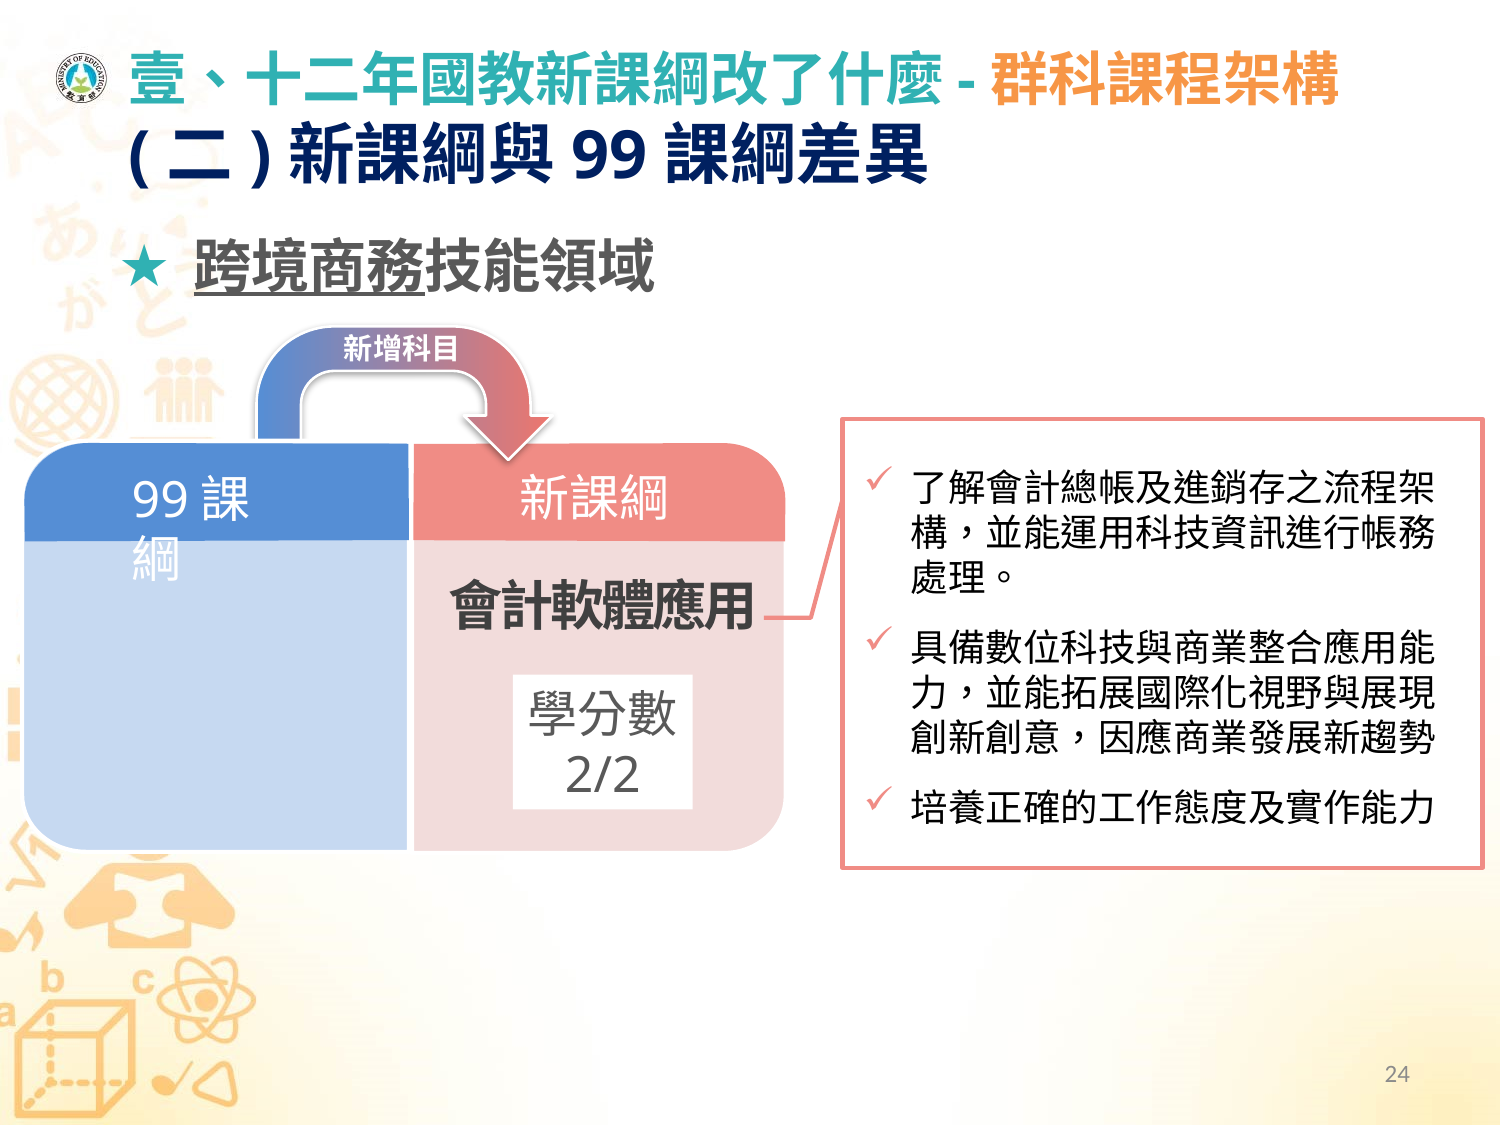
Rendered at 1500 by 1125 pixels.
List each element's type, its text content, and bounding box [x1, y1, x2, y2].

title 壹、十二年國教新課綱改了什麼-群科課程架構 (二)新課綱與99課綱差異 [113, 34, 1464, 177]
picture [0, 0, 1500, 1125]
text_box 跨境商務技能領域 [73, 222, 701, 307]
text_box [833, 418, 1483, 874]
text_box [414, 441, 786, 854]
slide_number 24 [1074, 1042, 1425, 1103]
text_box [21, 440, 410, 853]
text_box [256, 322, 554, 505]
